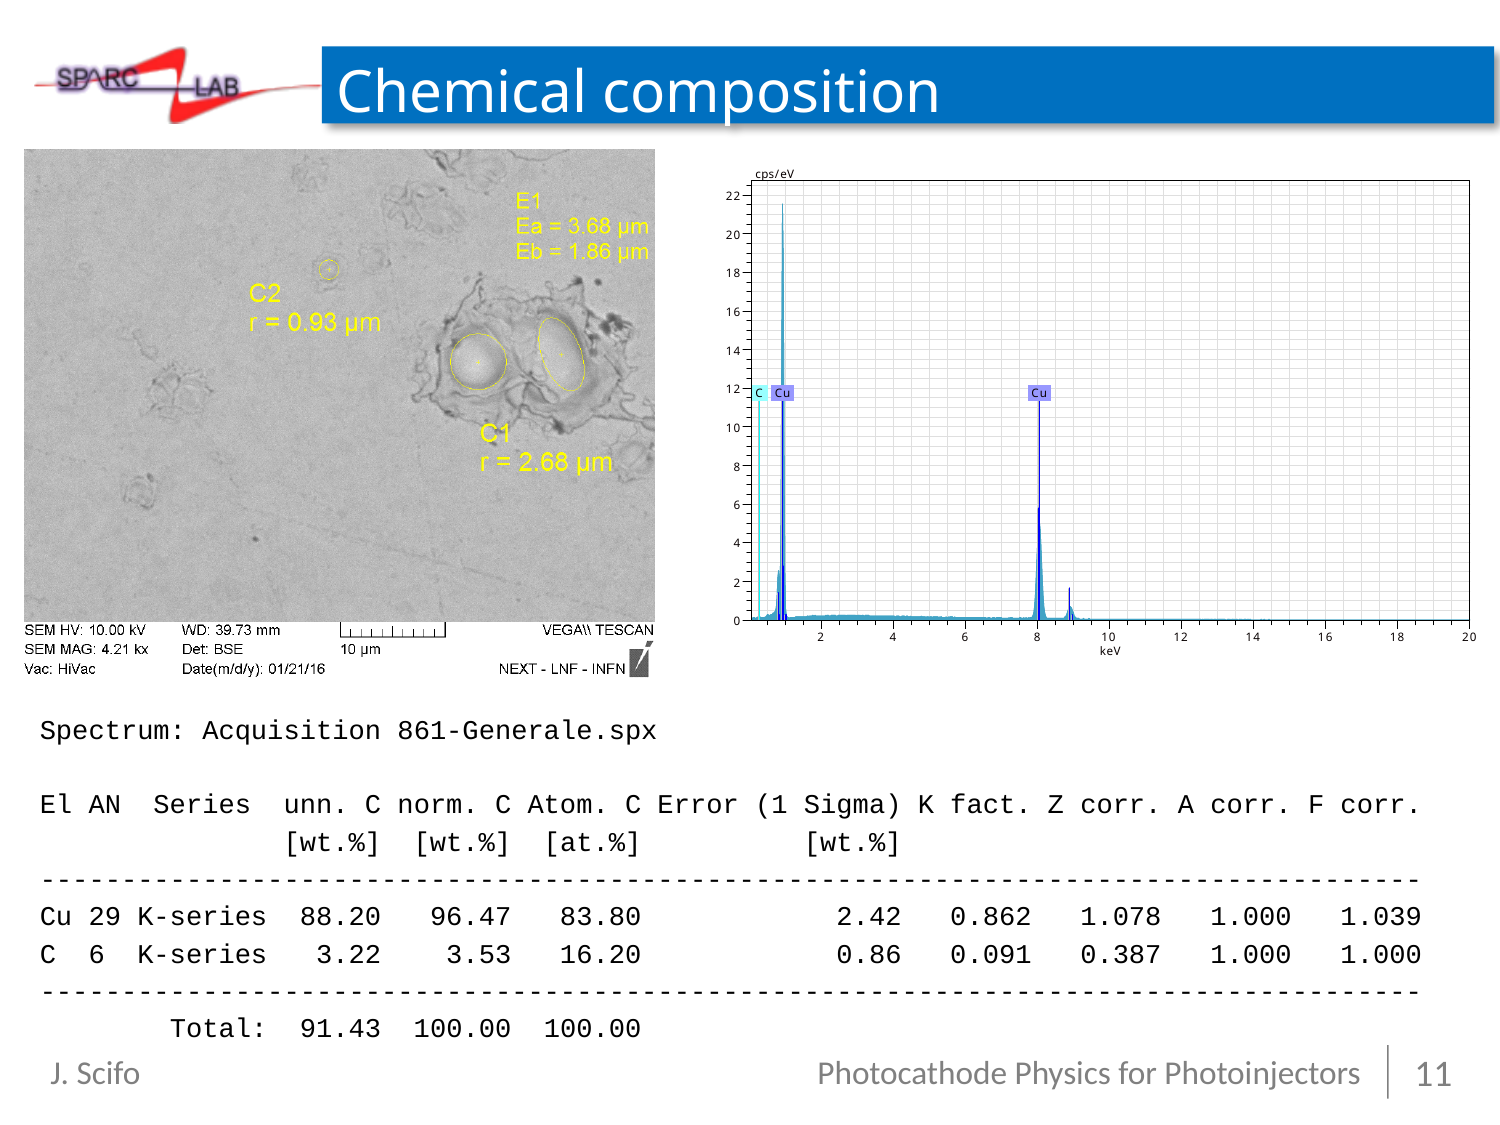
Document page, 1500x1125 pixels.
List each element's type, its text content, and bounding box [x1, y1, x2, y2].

picture [24, 149, 655, 682]
text_box Spectrum: Acquisition 861-Generale.spx El AN Series unn. C norm. C Atom. C Error (1 Sigma) K fact. Z corr. A corr. F corr. [wt.%] [wt.%] [at.%] [wt.%] ------------------------------------------------------------------------------------- Cu 29 K-series 88.20 96.47 83.80 2.42 0.862 1.078 1.000 1.039 C 6 K-series 3.22 3.53 16.20 0.86 0.091 0.387 1.000 1.000 ------------------------------------------------------------------------------------- Total: 91.43 100.00 100.00 [24, 699, 1460, 1051]
title Chemical composition [321, 46, 1495, 124]
picture [690, 160, 1483, 665]
